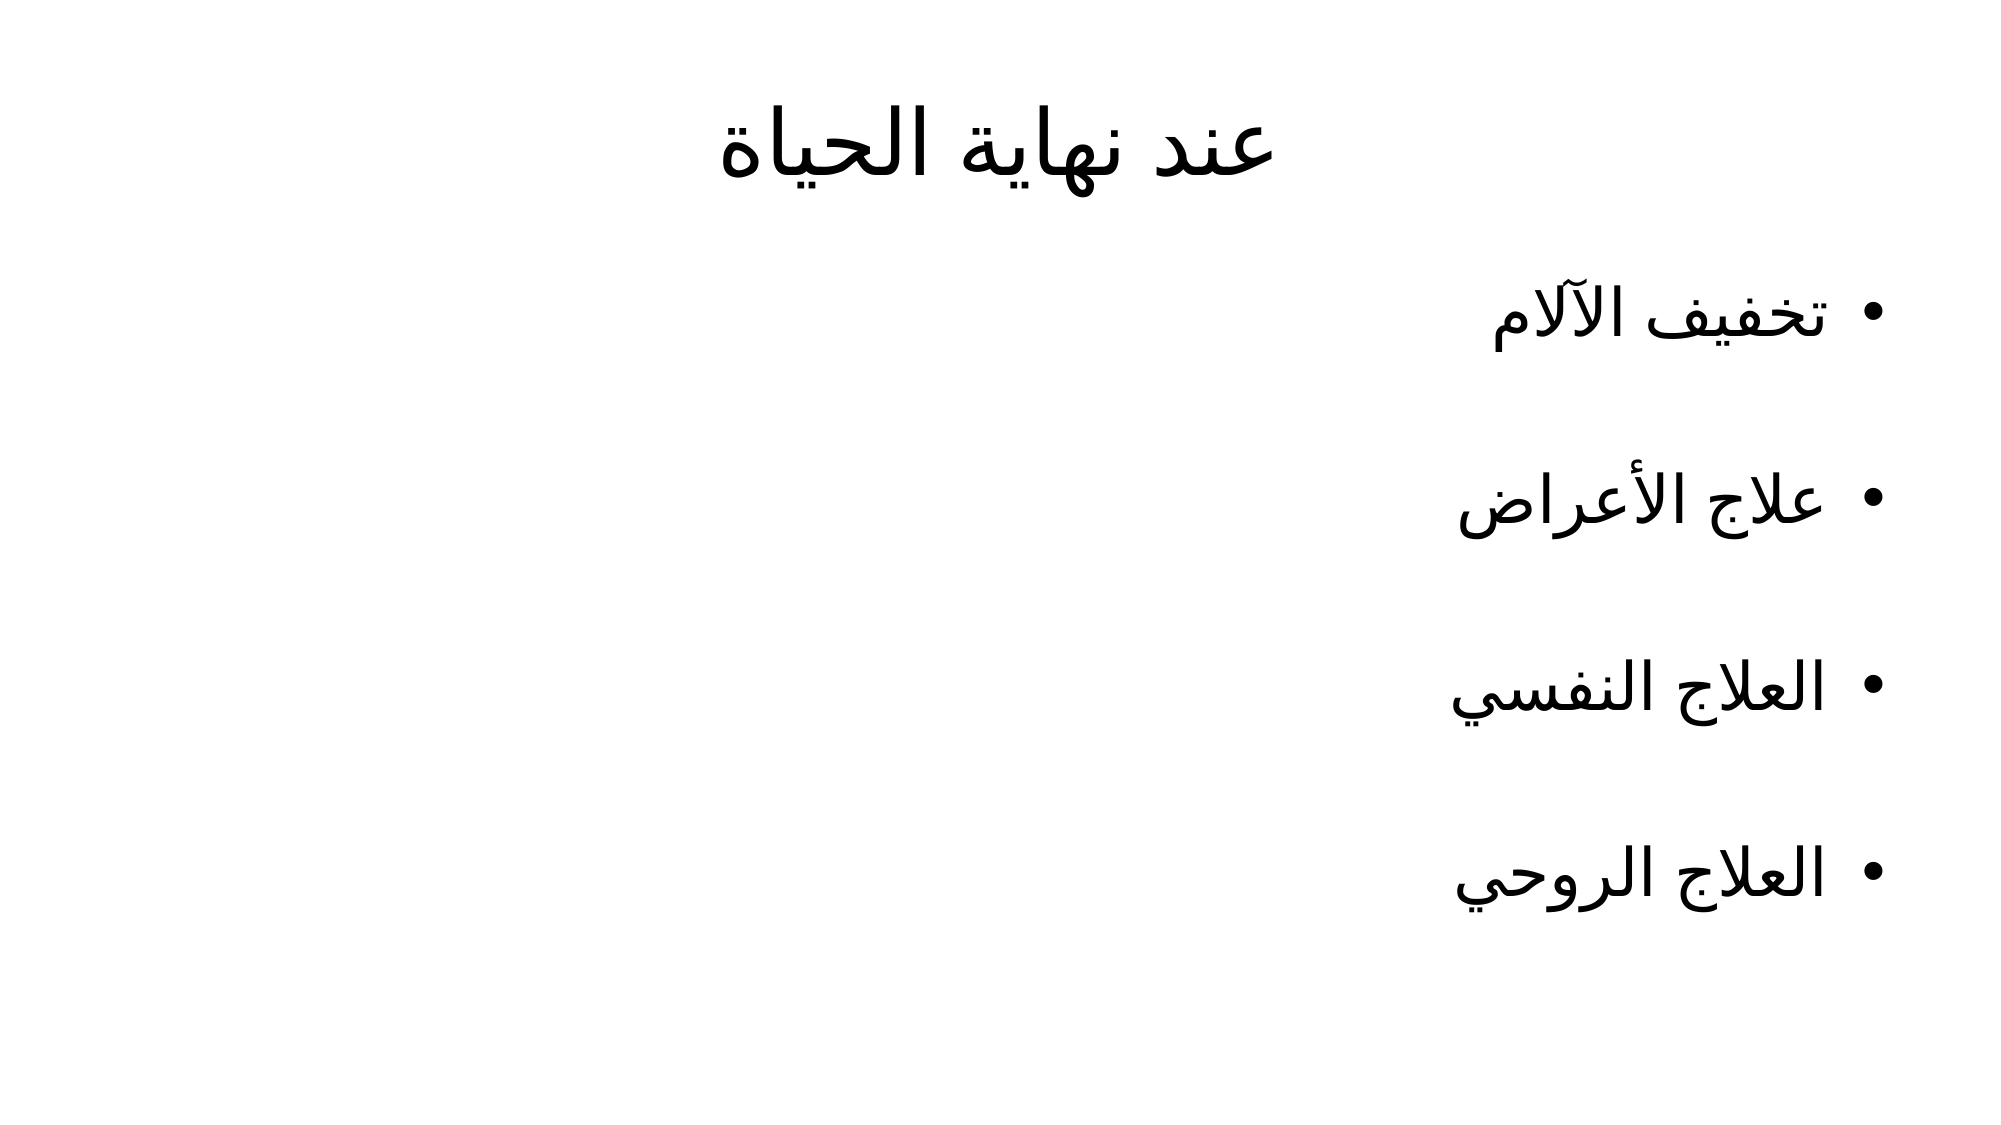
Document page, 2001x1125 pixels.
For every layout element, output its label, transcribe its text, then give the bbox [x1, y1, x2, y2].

list تخفيف الآلام علاج الأعراض العلاج النفسي العلاج الروحي [99, 262, 1900, 1005]
title عند نهاية الحياة [99, 45, 1900, 233]
